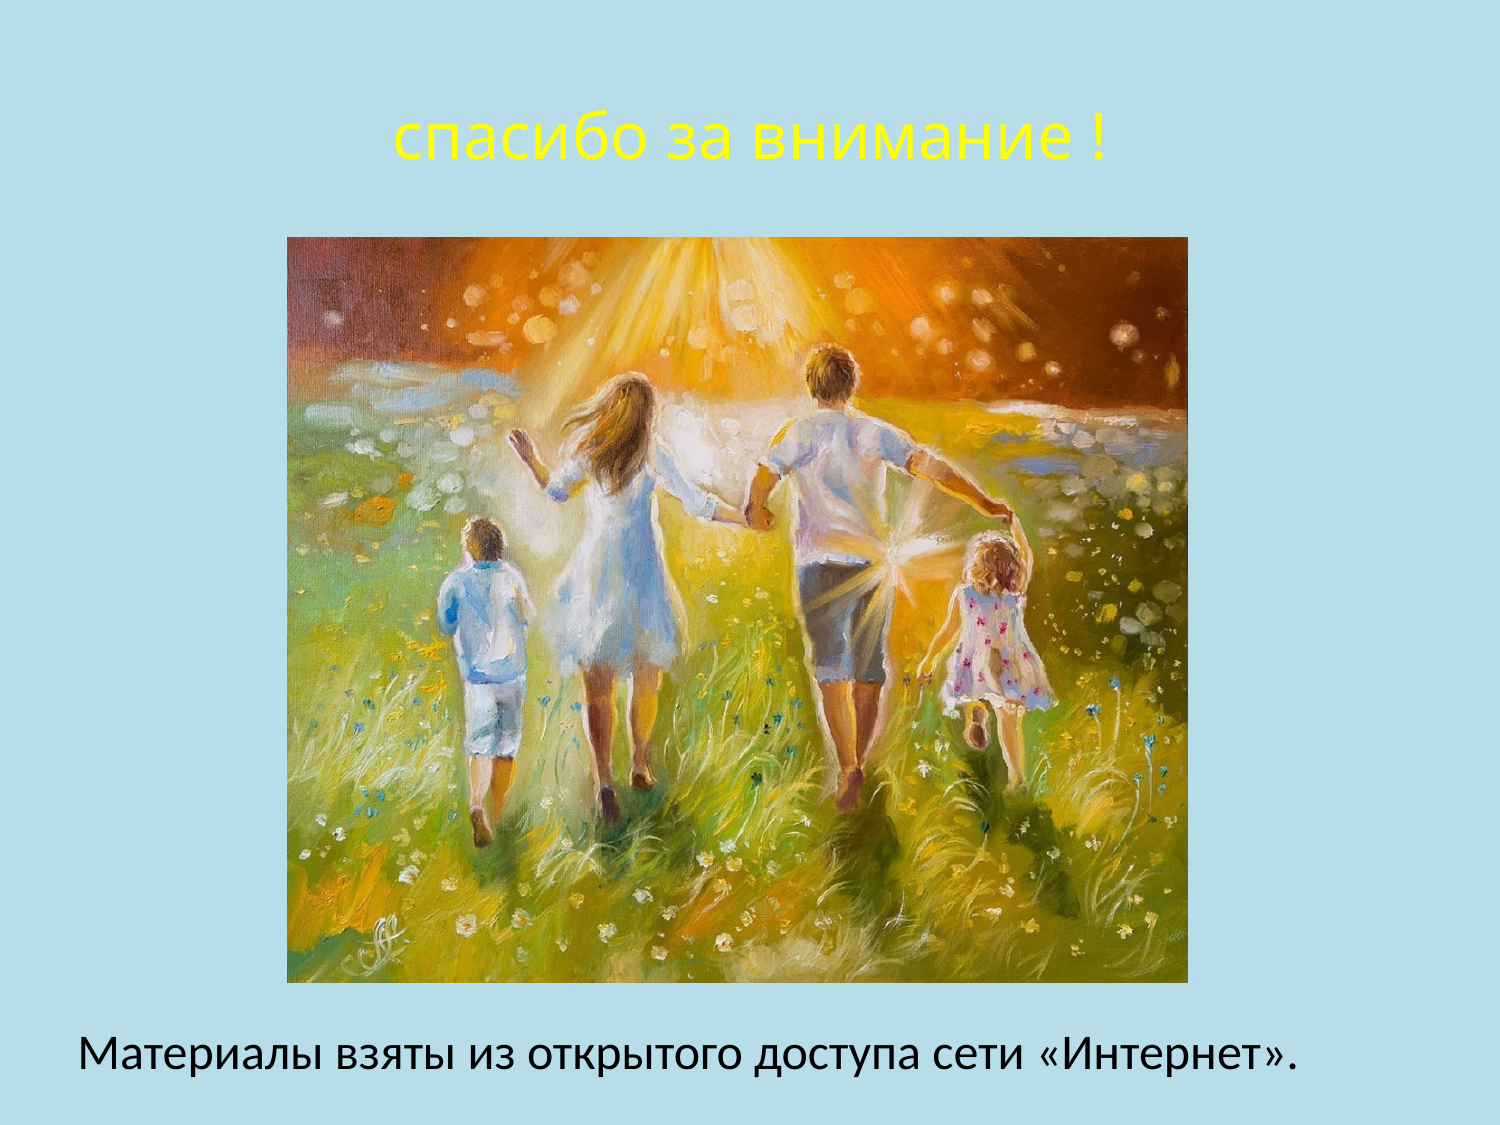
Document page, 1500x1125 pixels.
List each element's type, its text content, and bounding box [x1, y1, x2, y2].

title спасибо за внимание ! [37, 87, 1463, 180]
text_box Материалы взяты из открытого доступа сети «Интернет». [62, 1012, 1463, 1088]
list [287, 237, 1188, 983]
